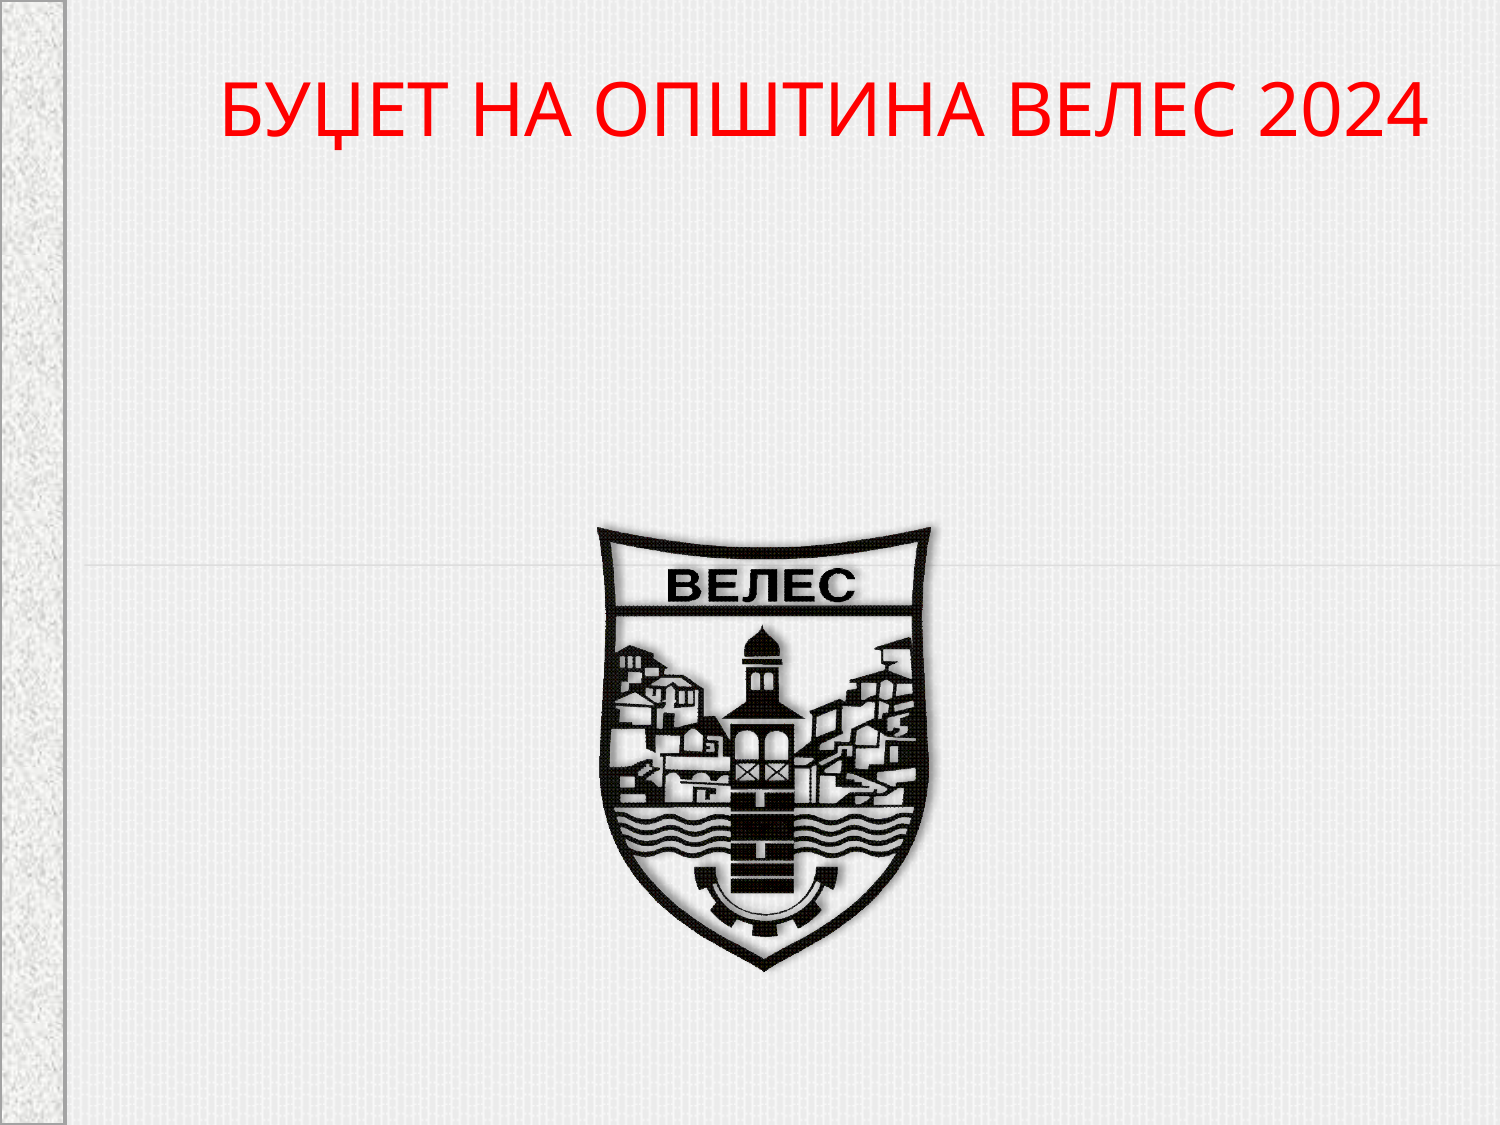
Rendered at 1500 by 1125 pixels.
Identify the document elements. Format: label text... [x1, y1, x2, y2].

picture [597, 527, 932, 973]
title БУЏЕТ НА ОПШТИНА ВЕЛЕС 2024 [61, 54, 1445, 172]
text_box [0, 0, 67, 1125]
